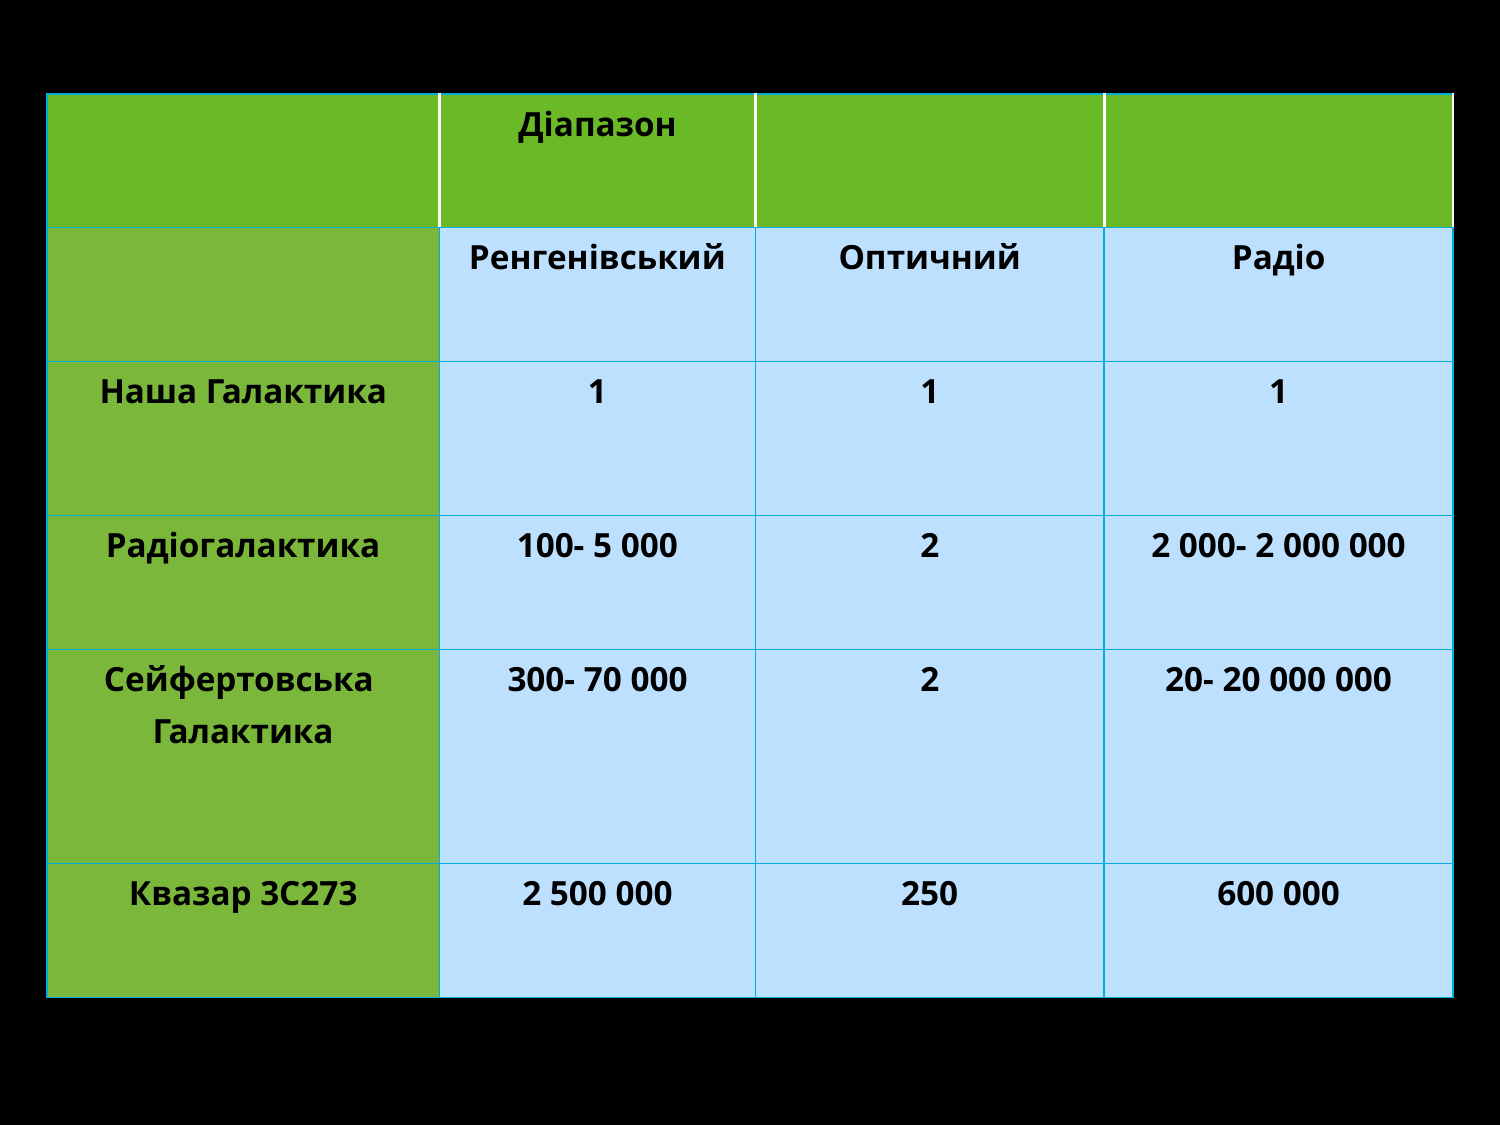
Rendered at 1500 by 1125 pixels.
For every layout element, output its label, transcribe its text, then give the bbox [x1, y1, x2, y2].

table_header Діапазон [441, 95, 754, 227]
table_cell Наша Галактика [48, 362, 439, 515]
table_cell 2 [756, 516, 1103, 649]
table_header [757, 95, 1103, 227]
table_cell 100- 5 000 [440, 516, 755, 649]
table_cell [48, 228, 439, 361]
table_cell 300- 70 000 [440, 650, 755, 863]
table_cell Радіогалактика [48, 516, 439, 649]
table_cell 2 500 000 [440, 864, 755, 997]
table_cell Ренгенівський [440, 228, 755, 361]
table_cell 600 000 [1105, 864, 1452, 997]
table_cell 1 [756, 362, 1103, 515]
table_cell 20- 20 000 000 [1105, 650, 1452, 863]
table_cell 2 000- 2 000 000 [1105, 516, 1452, 649]
table_cell 1 [440, 362, 755, 515]
table_header [48, 95, 438, 227]
table_cell Оптичний [756, 228, 1103, 361]
table_cell 250 [756, 864, 1103, 997]
table_cell Радіо [1105, 228, 1452, 361]
table_cell Сейфертовська Галактика [48, 650, 439, 863]
table_cell Квазар 3C273 [48, 864, 439, 997]
table_header [1106, 95, 1452, 227]
table_cell 1 [1105, 362, 1452, 515]
table_cell 2 [756, 650, 1103, 863]
